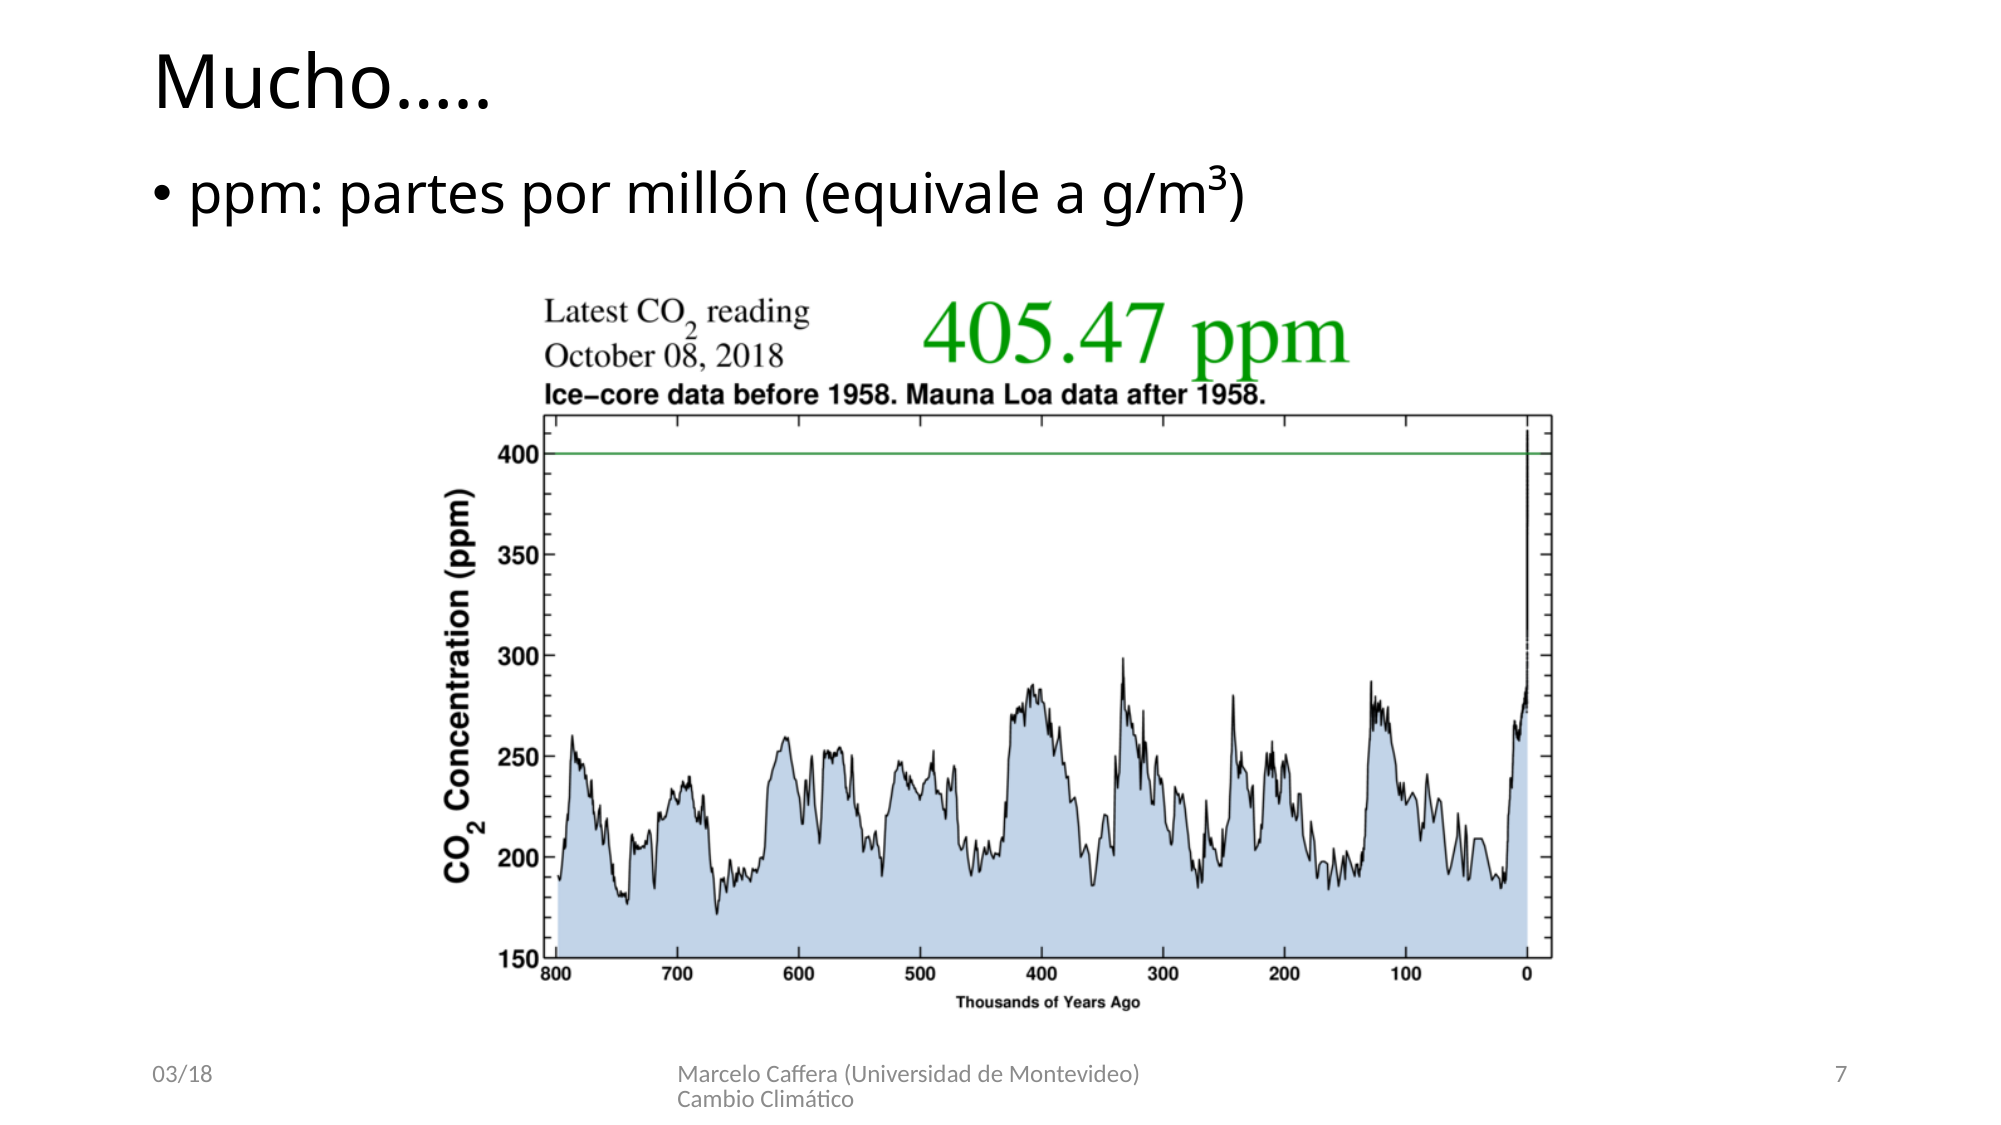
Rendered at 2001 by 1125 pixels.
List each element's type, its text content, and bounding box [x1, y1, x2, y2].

title Mucho….. [137, 24, 1863, 145]
slide_number 03/18 [137, 1042, 588, 1103]
slide_number 7 [1412, 1042, 1863, 1103]
picture [378, 270, 1635, 1025]
footer Marcelo Caffera (Universidad de Montevideo) Cambio Climático [662, 1042, 1338, 1103]
list ppm: partes por millón (equivale a g/m³) [137, 157, 1863, 234]
